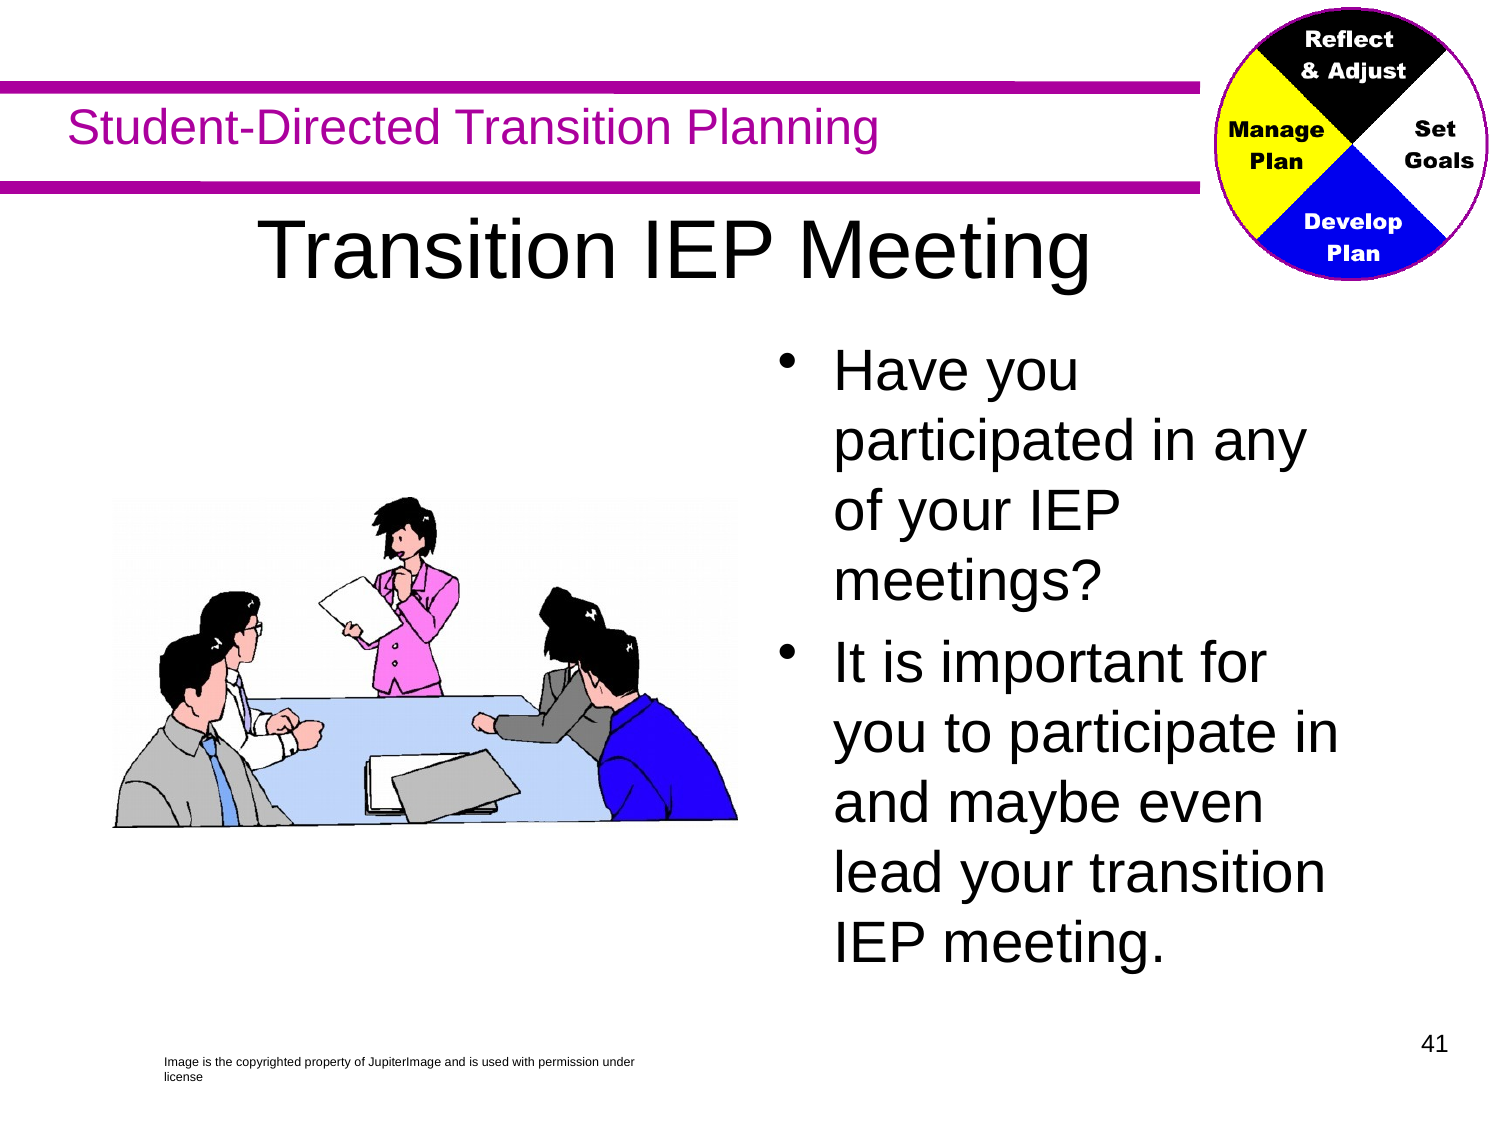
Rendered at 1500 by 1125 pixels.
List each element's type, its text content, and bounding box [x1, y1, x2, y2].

picture [1199, 0, 1500, 290]
title Transition IEP Meeting [37, 187, 1313, 325]
text_box Image is the copyrighted property of JupiterImage and is used with permission under license [149, 1047, 670, 1125]
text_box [112, 496, 738, 828]
text_box 41 [1406, 1020, 1465, 1065]
list Have you participated in any of your IEP meetings? It is important for you to participate in and maybe even lead your transition IEP meeting. [762, 324, 1388, 1000]
